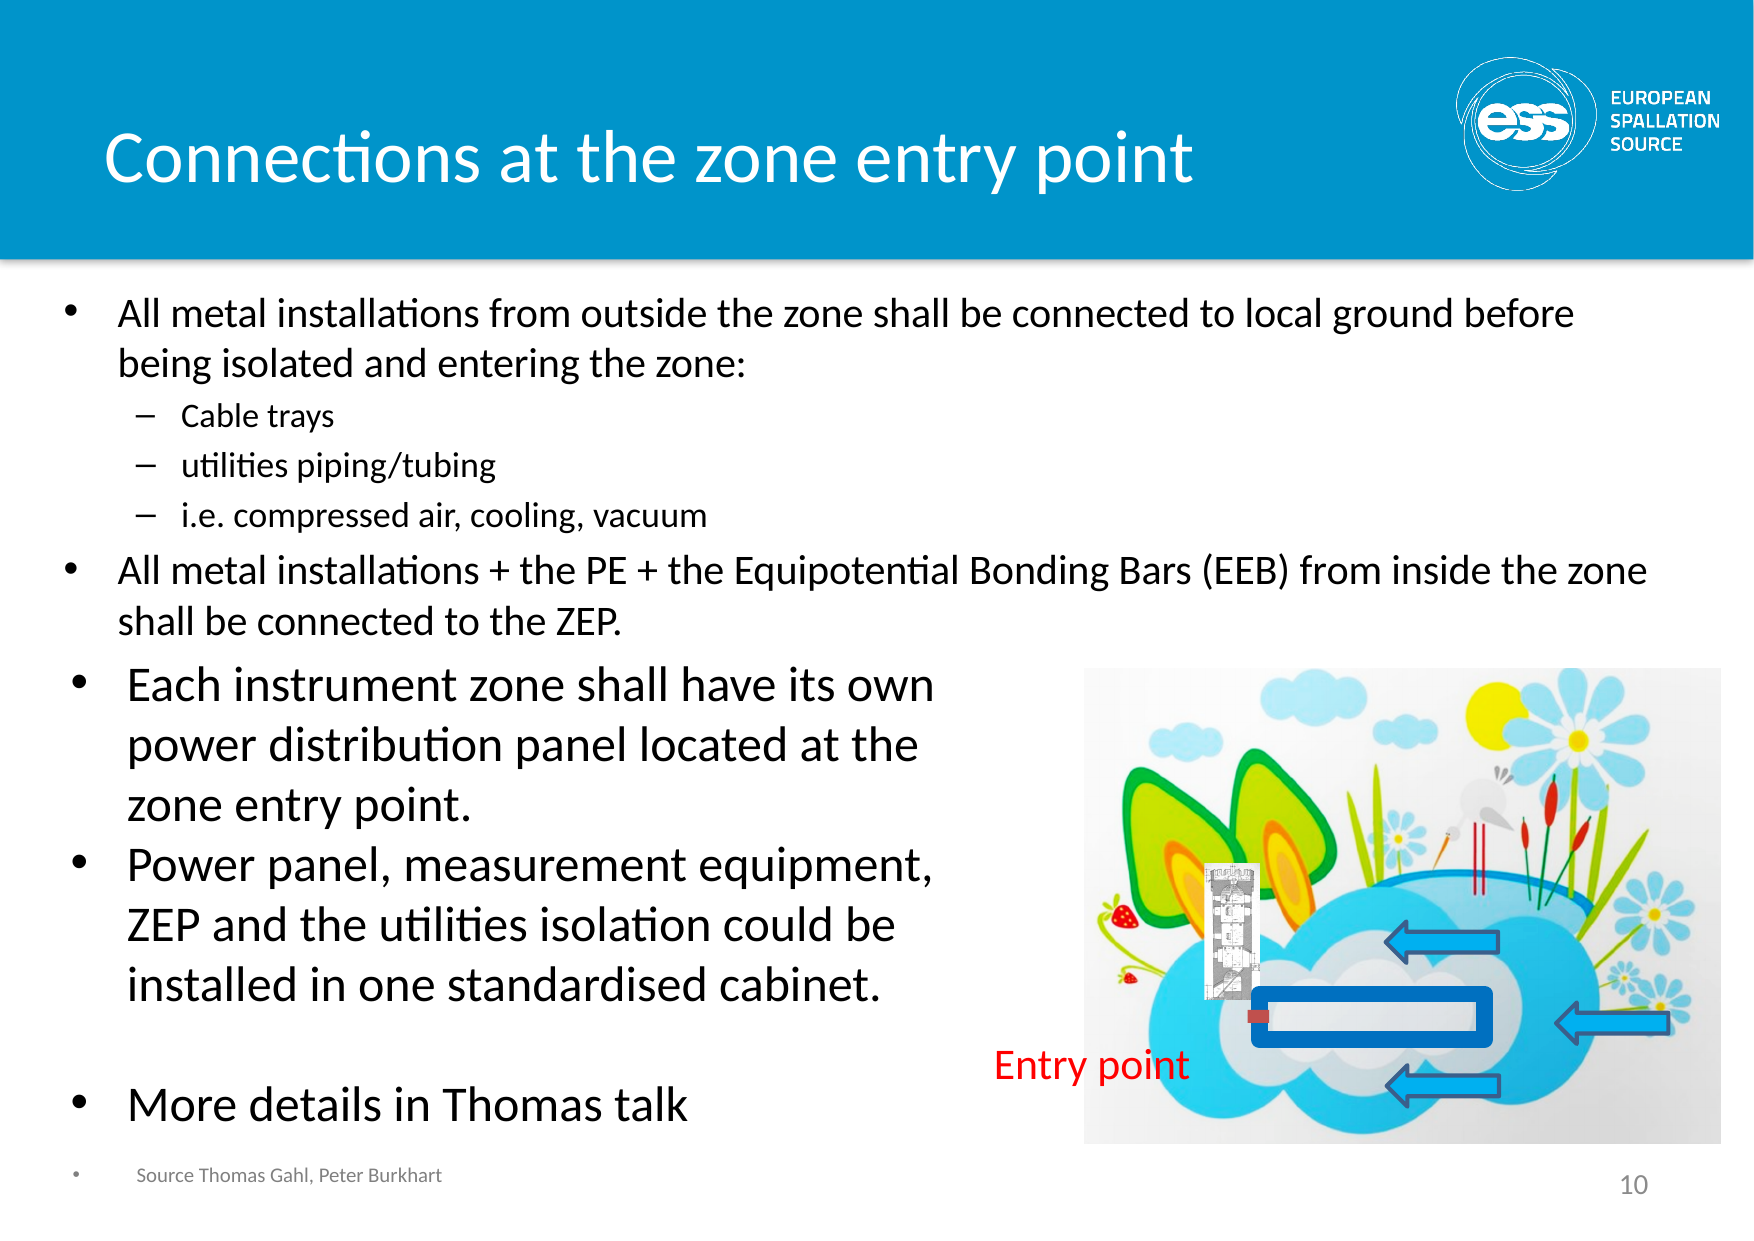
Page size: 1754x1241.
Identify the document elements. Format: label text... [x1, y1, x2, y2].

slide_number 10 [1256, 1152, 1666, 1216]
picture [1695, 114, 1705, 127]
picture [1709, 114, 1713, 127]
picture [1667, 114, 1676, 127]
text_box Each instrument zone shall have its own power distribution panel located at the zone entry point. Power panel, measurement equipment, ZEP and the utilities isolation could be installed in one standardised cabinet. More details in Thomas talk [55, 643, 1018, 1139]
picture [1662, 138, 1670, 150]
text_box Source Thomas Gahl, Peter Burkhart [57, 1156, 548, 1204]
picture [1679, 114, 1687, 127]
picture [1612, 114, 1619, 127]
picture [1623, 114, 1632, 127]
picture [1675, 91, 1683, 104]
picture [1612, 138, 1619, 144]
picture [1647, 115, 1654, 127]
picture [1084, 667, 1722, 1144]
picture [1705, 91, 1709, 104]
picture [1650, 138, 1659, 150]
picture [1635, 118, 1644, 127]
picture [1673, 138, 1681, 150]
picture [1637, 91, 1646, 104]
picture [1612, 91, 1620, 104]
picture [1478, 104, 1569, 140]
picture [1686, 91, 1695, 104]
picture [1699, 91, 1704, 104]
picture [1642, 138, 1646, 150]
text_box Entry point [1018, 1028, 1078, 1096]
picture [1657, 115, 1664, 127]
picture [1663, 91, 1672, 104]
list All metal installations from outside the zone shall be connected to local ground before being isolated and entering the zone: Cable trays utilities piping/tubing i.e. compressed air, cooling, vacuum All metal installations + the PE + the Equipotential Bonding Bars (EEB) from inside the zone shall be connected to the ZEP. [46, 276, 1694, 654]
title Connections at the zone entry point [87, 49, 1457, 257]
